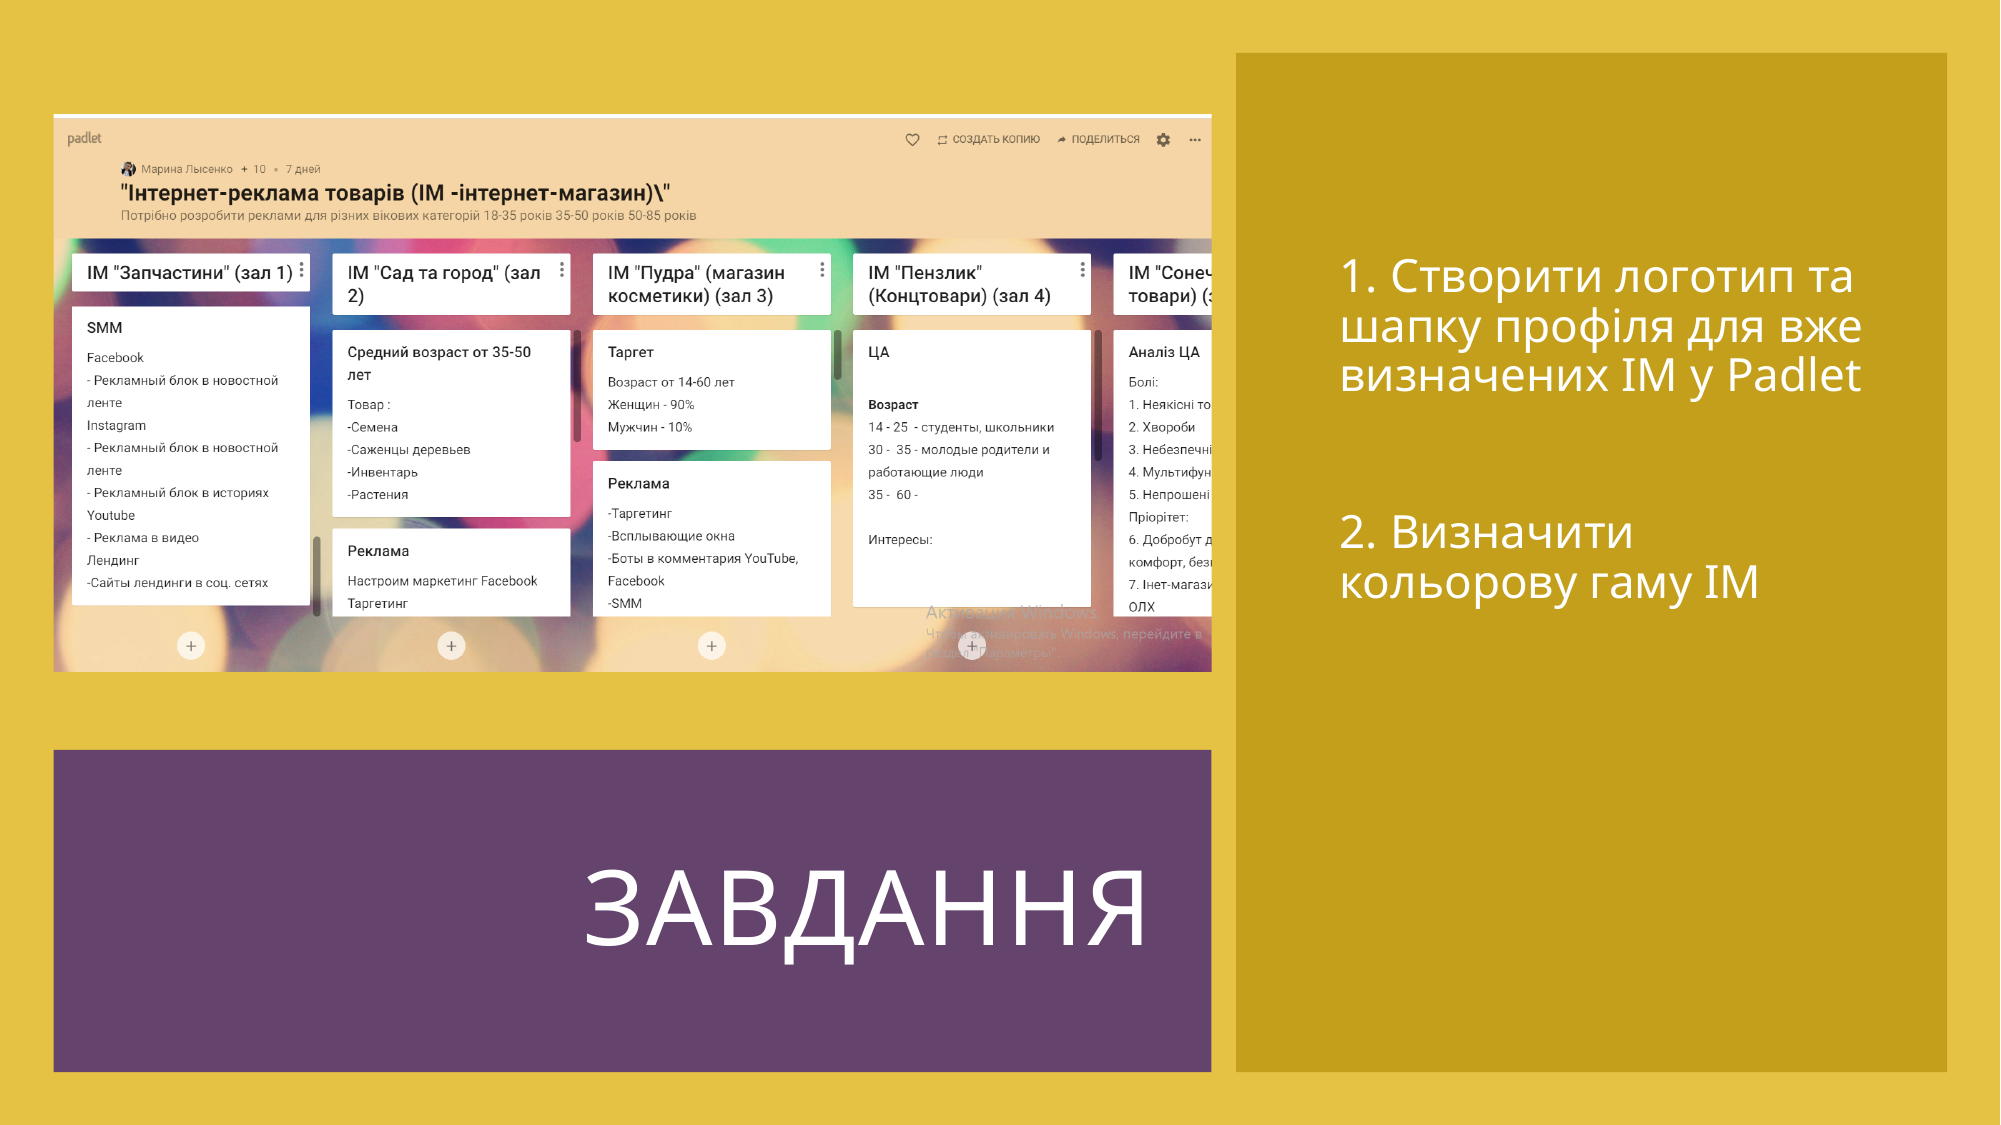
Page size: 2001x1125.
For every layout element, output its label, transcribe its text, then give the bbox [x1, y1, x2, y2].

text_box [1235, 51, 1948, 1074]
title Завдання [85, 782, 1168, 1049]
text_box [52, 749, 1213, 1073]
picture [53, 114, 1212, 672]
list 1. Створити логотип та шапку профіля для вже визначених ІМ у Padlet 2. Визначити кольорову гаму ІМ [1317, 150, 1879, 947]
